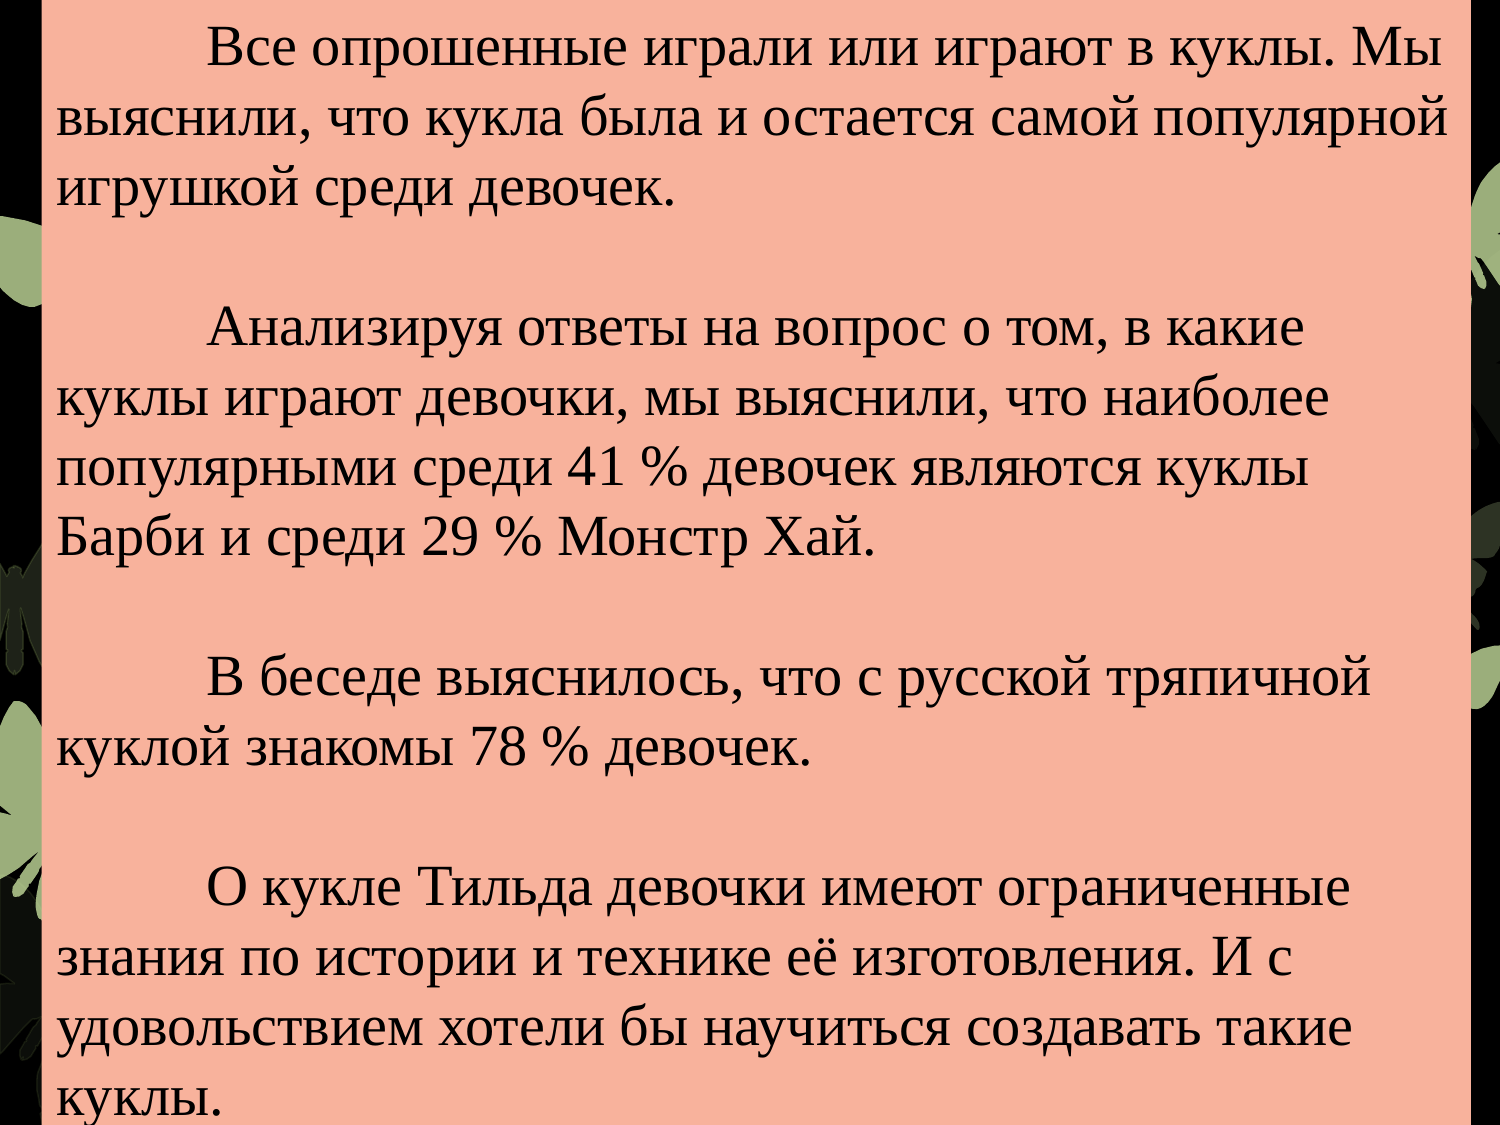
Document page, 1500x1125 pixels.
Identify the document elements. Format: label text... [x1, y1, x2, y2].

text_box Все опрошенные играли или играют в куклы. Мы выяснили, что кукла была и остается самой популярной игрушкой среди девочек. Анализируя ответы на вопрос о том, в какие куклы играют девочки, мы выяснили, что наиболее популярными среди 41 % девочек являются куклы Барби и среди 29 % Монстр Хай. В беседе выяснилось, что с русской тряпичной куклой знакомы 78 % девочек. О кукле Тильда девочки имеют ограниченные знания по истории и технике её изготовления. И с удовольствием хотели бы научиться создавать такие куклы. [41, 0, 1471, 1125]
